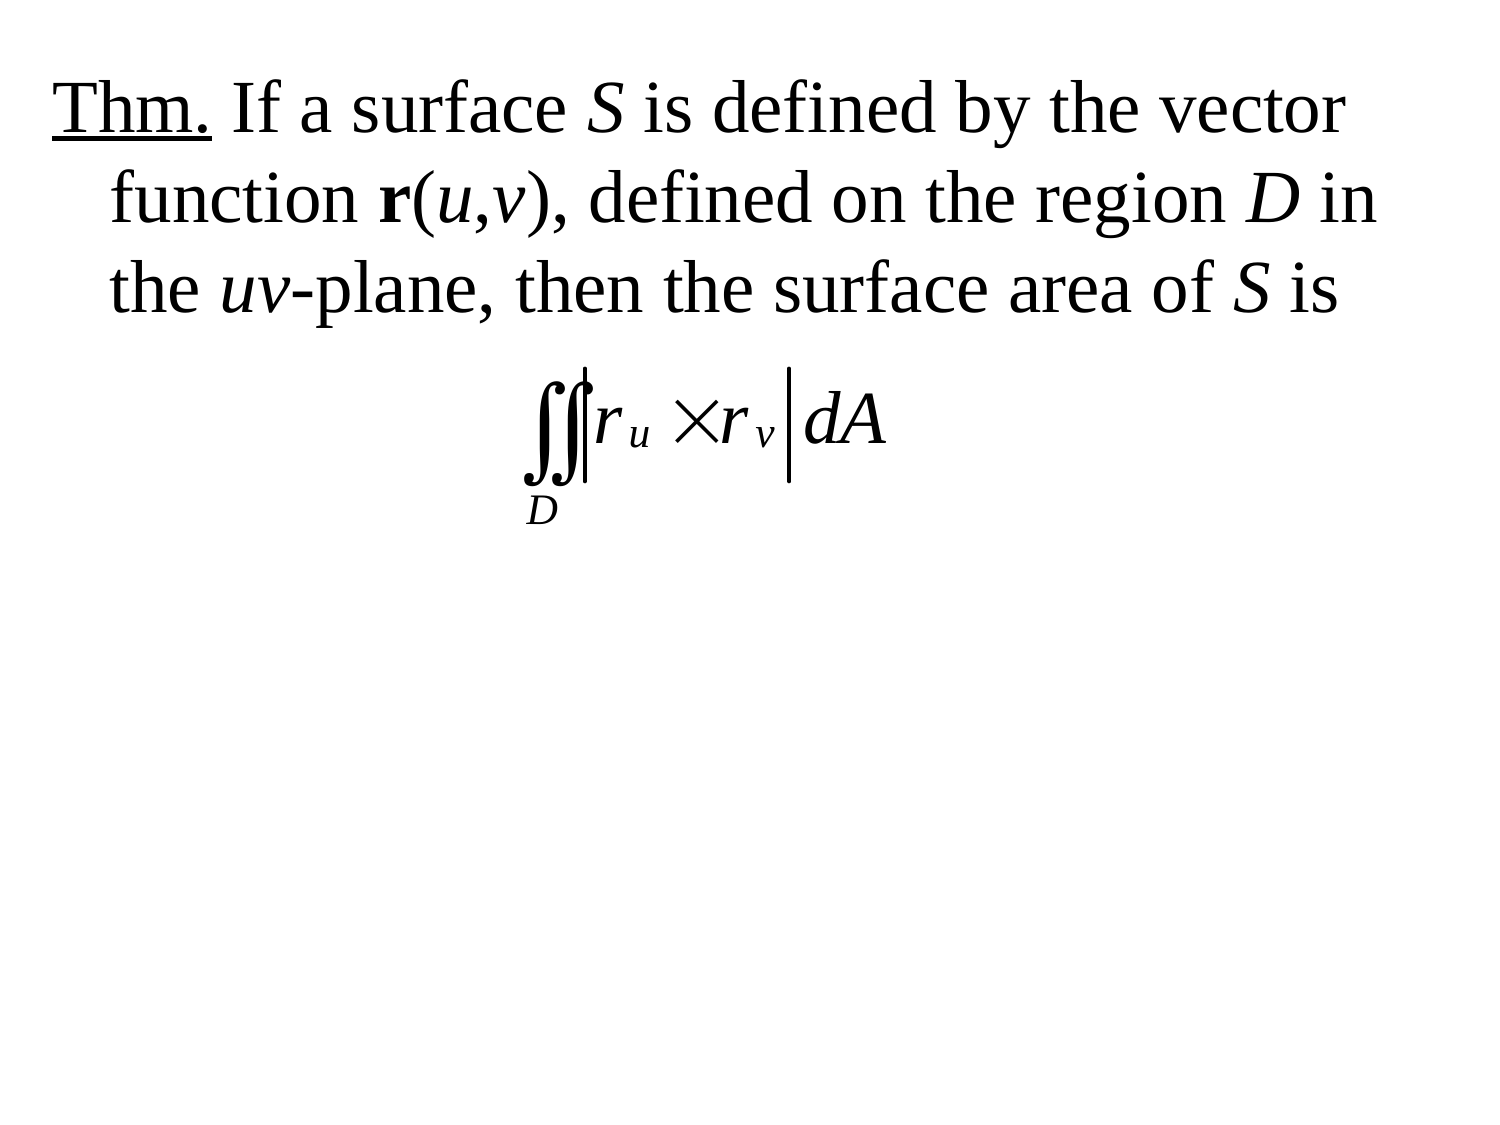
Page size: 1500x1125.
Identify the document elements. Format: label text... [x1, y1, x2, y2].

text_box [508, 362, 888, 530]
text_box Thm. If a surface S is defined by the vector function r(u,v), defined on the region D in the uv-plane, then the surface area of S is [37, 49, 1463, 335]
